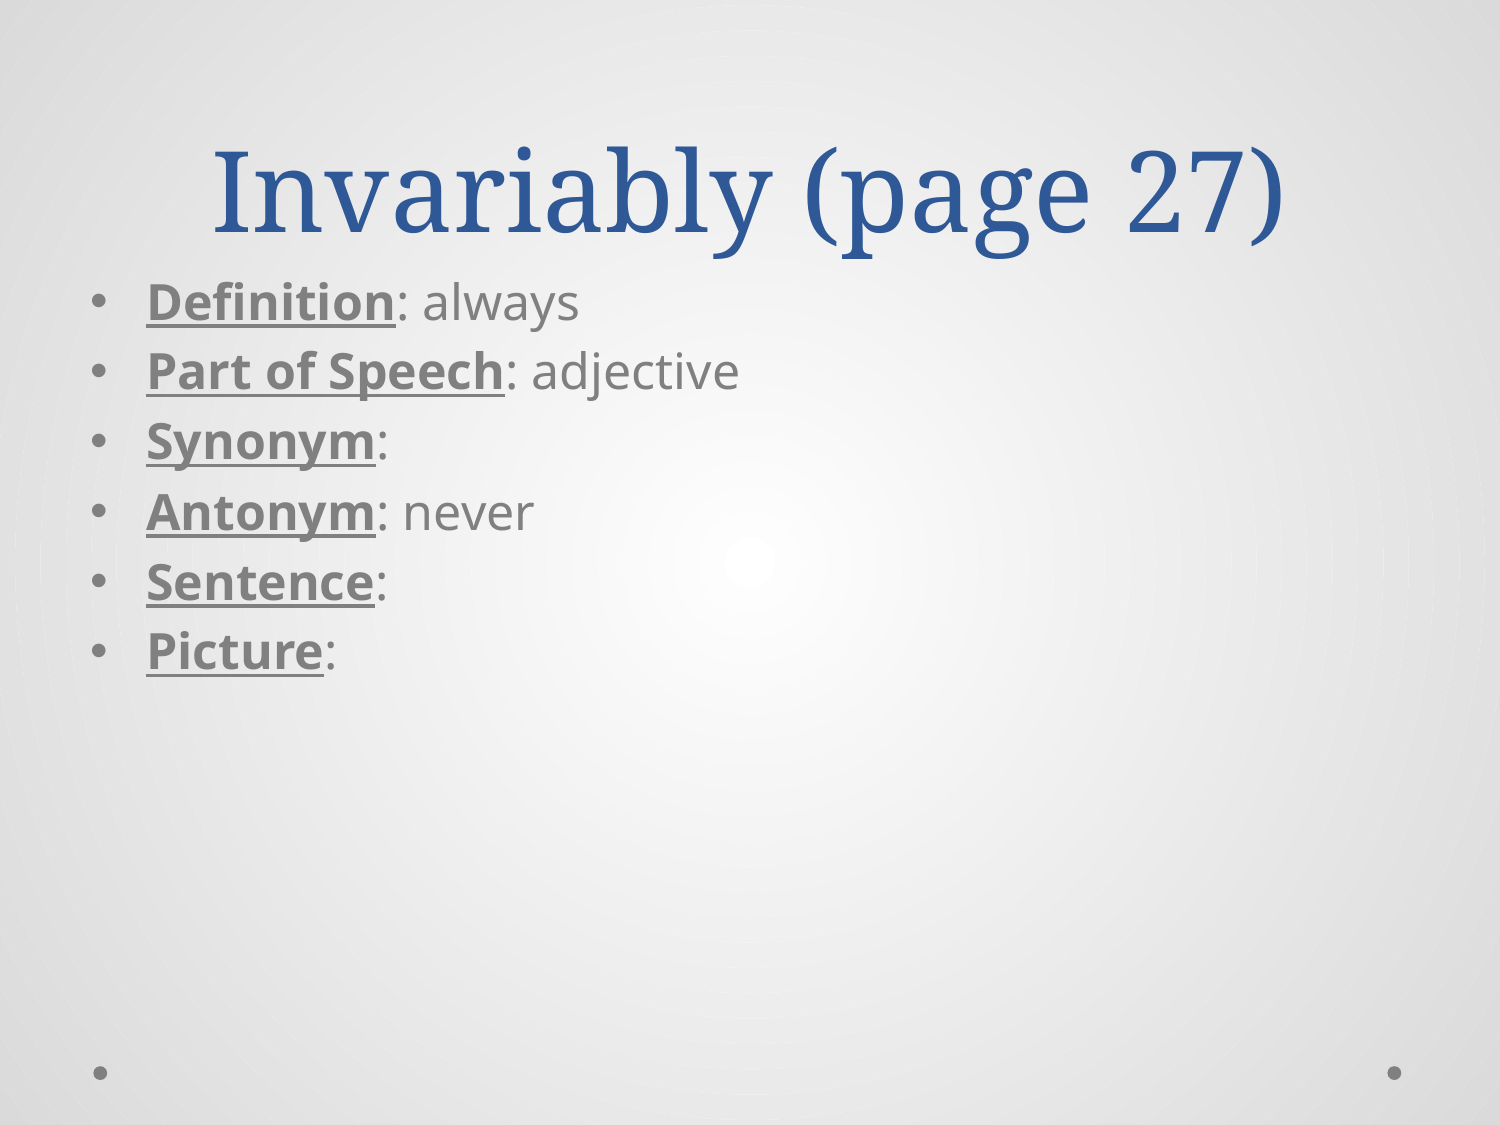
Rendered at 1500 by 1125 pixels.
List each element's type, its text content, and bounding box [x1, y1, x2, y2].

title Invariably (page 27) [75, 0, 1425, 262]
list Definition: always Part of Speech: adjective Synonym: Antonym: never Sentence: Picture: [75, 262, 1425, 1005]
